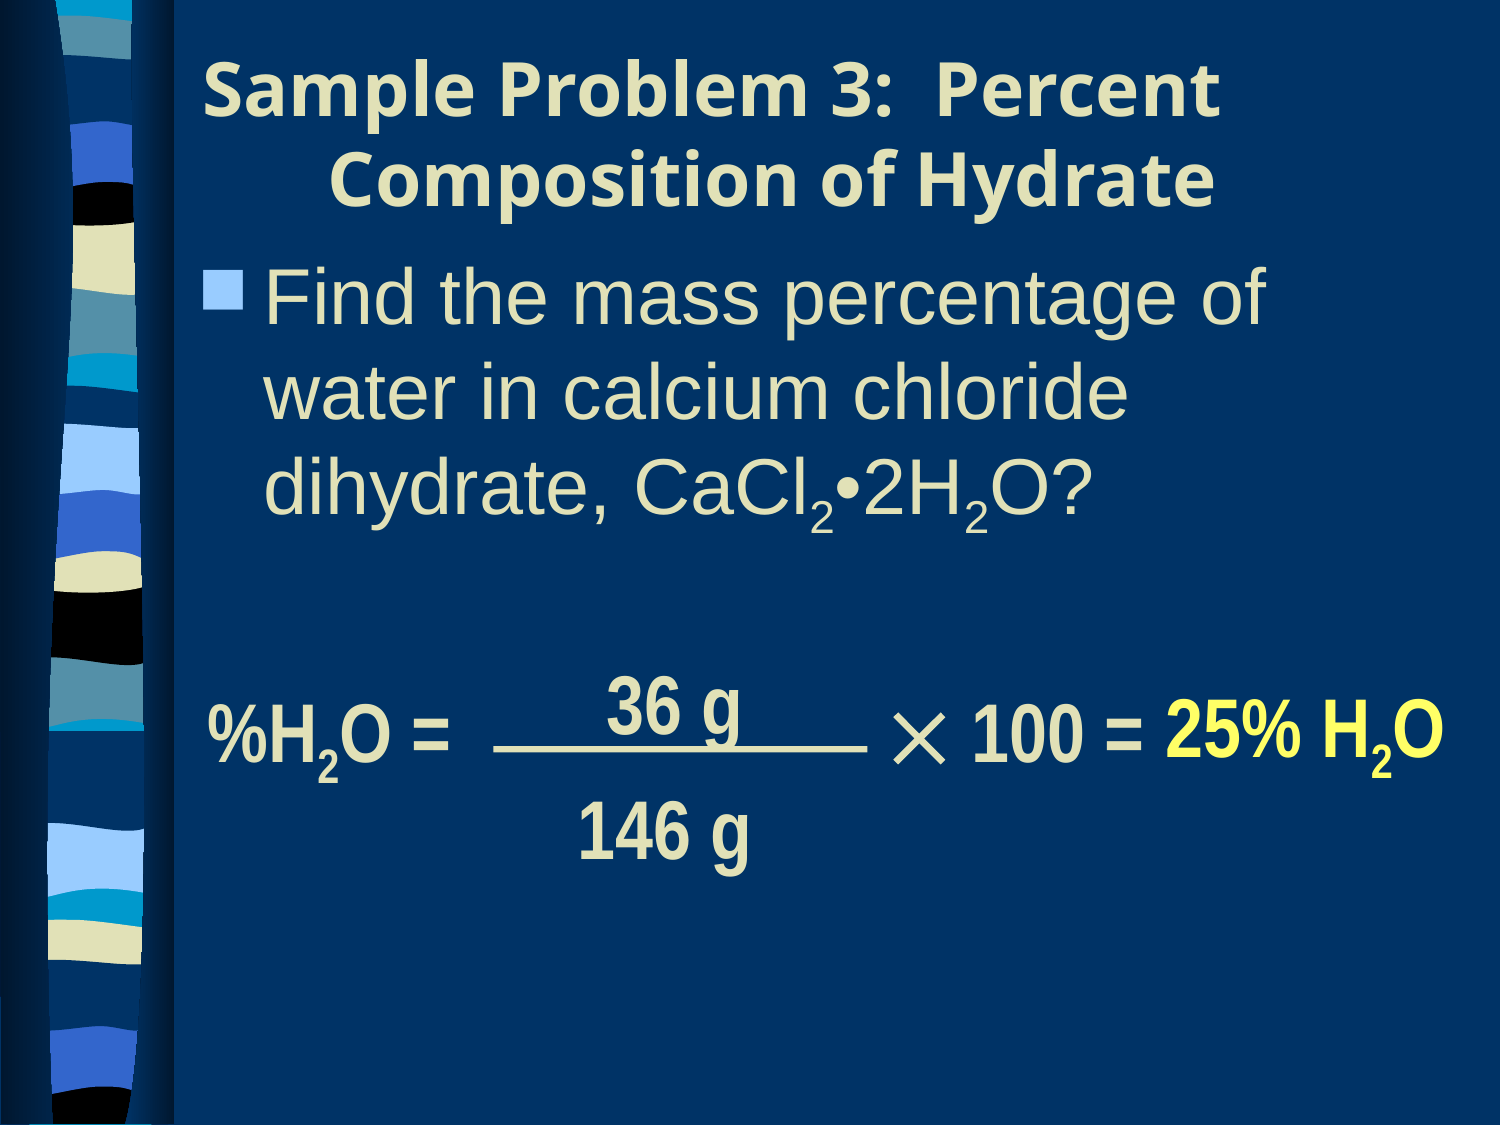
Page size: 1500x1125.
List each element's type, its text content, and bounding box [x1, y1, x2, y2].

title Sample Problem 3: Percent Composition of Hydrate [187, 37, 1500, 226]
list Find the mass percentage of water in calcium chloride dihydrate, CaCl2•2H2O? [192, 237, 1468, 551]
text_box %H2O = [192, 671, 488, 802]
text_box 25% H2O [1111, 667, 1500, 823]
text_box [493, 643, 868, 893]
text_box  100 = [872, 671, 1111, 802]
